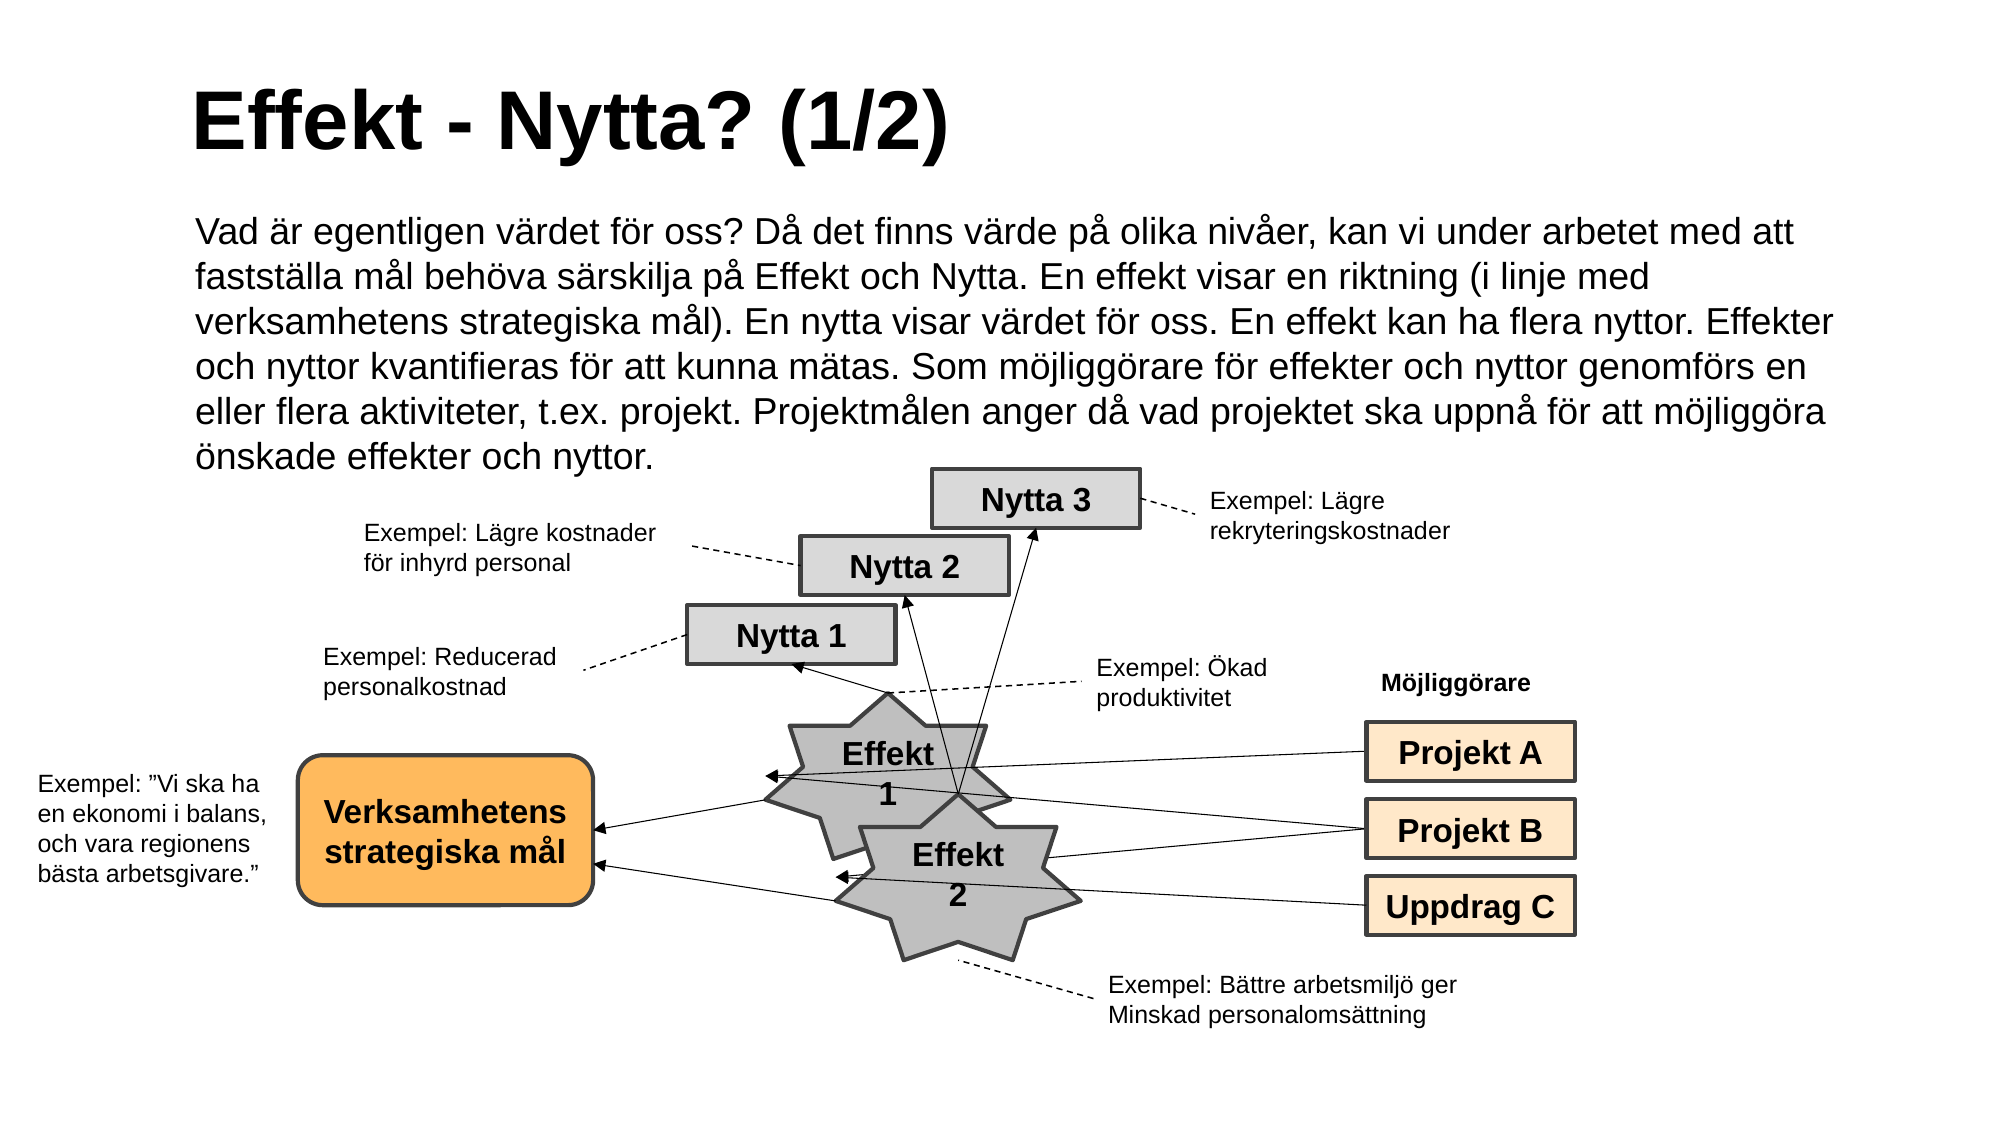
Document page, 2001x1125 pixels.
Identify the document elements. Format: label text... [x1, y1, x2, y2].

text_box Möjliggörare [1366, 658, 1579, 704]
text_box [1010, 799, 1367, 829]
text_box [985, 681, 1082, 727]
text_box Nytta 2 [798, 534, 952, 597]
text_box Projekt B [1371, 797, 1577, 860]
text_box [592, 799, 766, 831]
text_box Effekt 1 [974, 804, 1003, 812]
text_box Effekt 2 [857, 804, 1070, 888]
text_box Nytta 3 [930, 484, 1142, 530]
text_box Exempel: Ökad produktivitet [1081, 643, 1316, 719]
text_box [583, 634, 688, 672]
text_box Exempel: Lägre kostnader för inhyrd personal [349, 508, 693, 584]
text_box Effekt 1 [788, 772, 899, 787]
text_box Exempel: Lägre rekryteringskostnader [1195, 484, 1575, 552]
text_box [1139, 498, 1196, 515]
text_box Vad är egentligen värdet för oss? Då det finns värde på olika nivåer, kan vi under arbetet med att fastställa mål behöva särskilja på Effekt och Nytta. En effekt visar en riktning (i linje med verksamhetens strategiska mål). En nytta visar värdet för oss. En effekt kan ha flera nyttor. Effekter och nyttor kvantifieras för att kunna mätas. Som möjliggörare för effekter och nyttor genomförs en eller flera aktiviteter, t.ex. projekt. Projektmålen anger då vad projektet ska uppnå för att möjliggöra önskade effekter och nyttor. [180, 199, 1893, 484]
text_box Effekt 2 [841, 879, 1075, 963]
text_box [592, 863, 836, 902]
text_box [1041, 750, 1367, 799]
text_box Exempel: ”Vi ska ha en ekonomi i balans, och vara regionens bästa arbetsgivare.” [22, 760, 309, 896]
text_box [1012, 959, 1094, 1000]
text_box Effekt 1 [763, 779, 942, 862]
text_box Effekt - Nytta? (1/2) [177, 59, 1424, 174]
text_box Effekt 1 [787, 694, 899, 774]
text_box Exempel: Bättre arbetsmiljö ger Minskad personalomsättning [1093, 961, 1485, 1036]
text_box Verksamhetens strategiska mål [300, 753, 596, 908]
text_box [958, 527, 1037, 795]
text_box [1080, 828, 1367, 900]
text_box Nytta 1 [685, 603, 898, 666]
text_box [1080, 900, 1367, 906]
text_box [904, 594, 959, 795]
text_box Uppdrag C [1364, 874, 1577, 937]
text_box Projekt A [1364, 720, 1577, 783]
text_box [691, 546, 801, 566]
text_box Exempel: Reducerad personalkostnad [308, 632, 584, 708]
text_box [791, 663, 889, 694]
